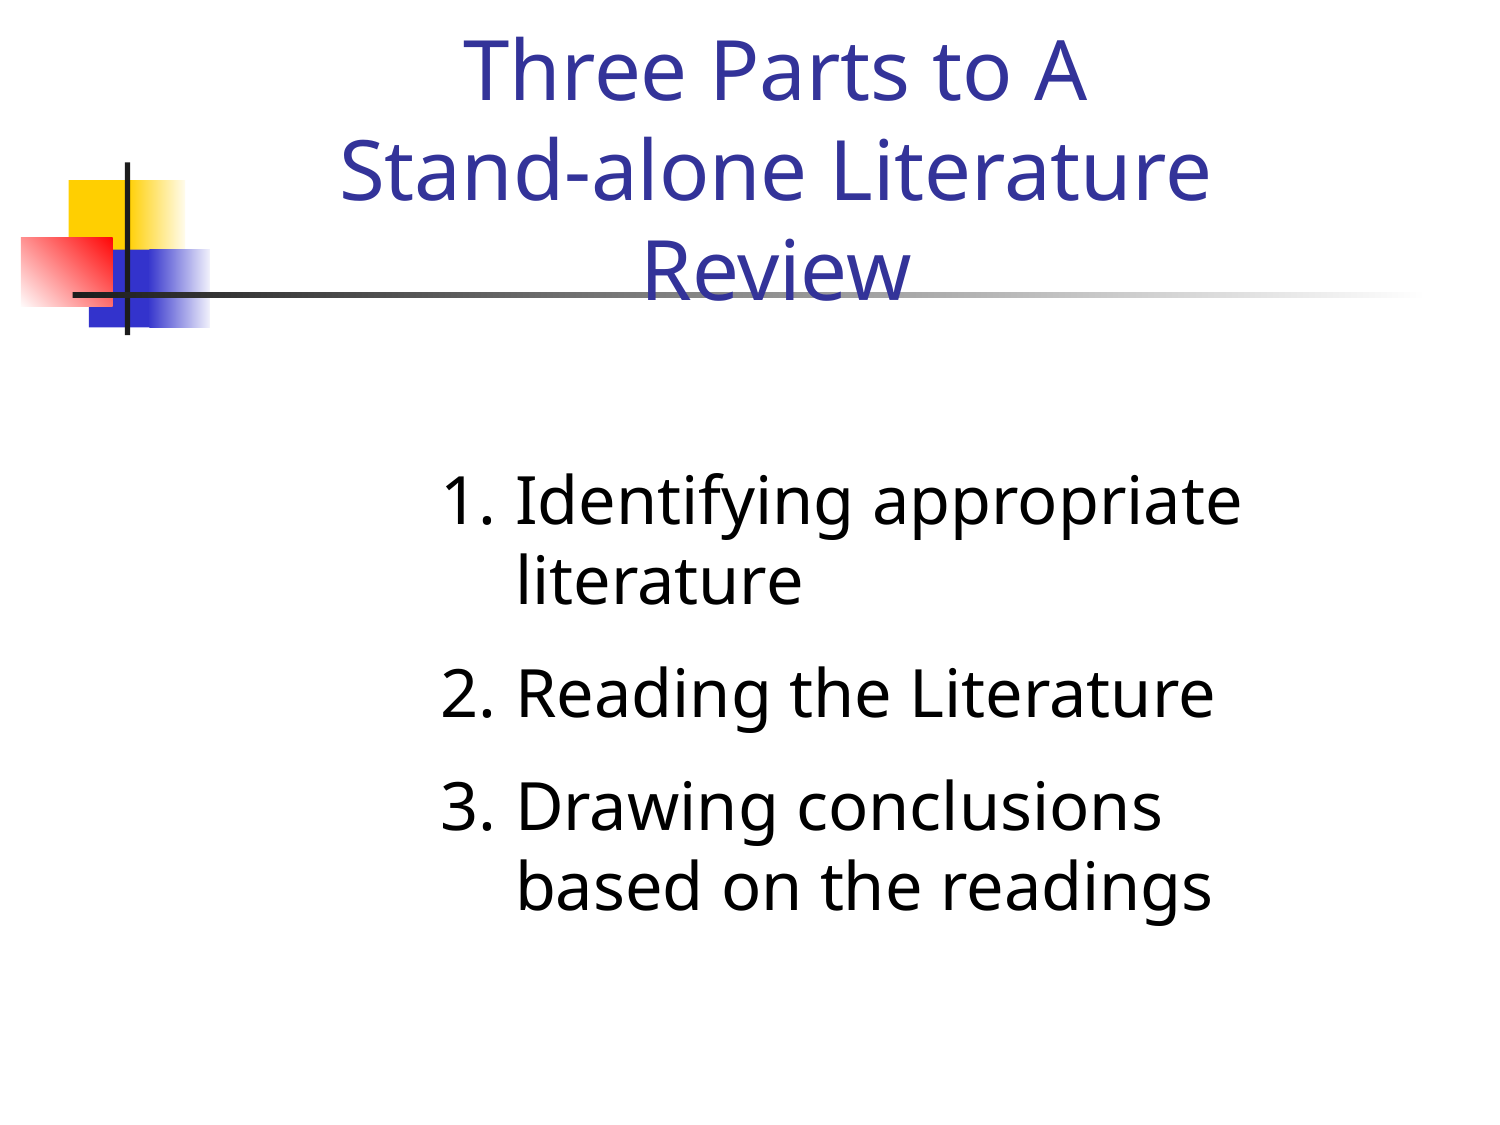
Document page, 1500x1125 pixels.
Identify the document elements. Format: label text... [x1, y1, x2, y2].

text_box Identifying appropriate literature Reading the Literature Drawing conclusions based on the readings [424, 450, 1263, 946]
title Three Parts to A Stand-alone Literature Review [312, 99, 1240, 325]
